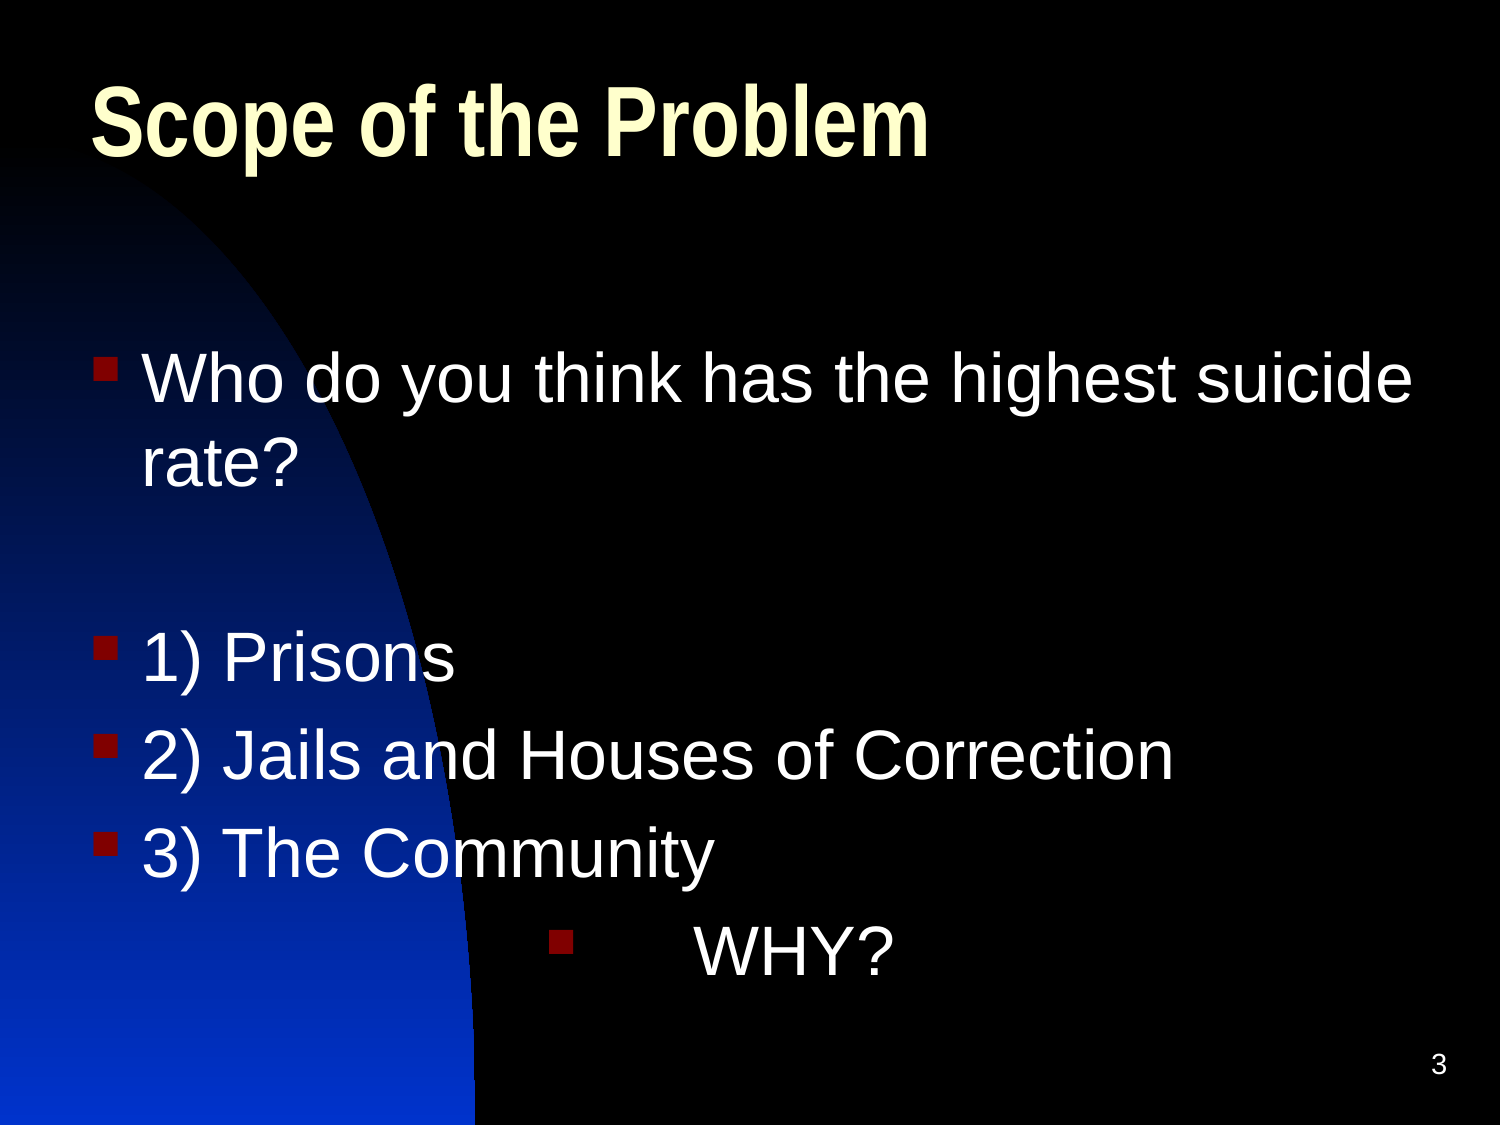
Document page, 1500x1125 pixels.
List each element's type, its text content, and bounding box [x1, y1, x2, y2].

slide_number 3 [1149, 1025, 1463, 1100]
title Scope of the Problem [75, 37, 1425, 225]
list Who do you think has the highest suicide rate? 1) Prisons 2) Jails and Houses of Correction 3) The Community WHY? [75, 324, 1463, 1000]
